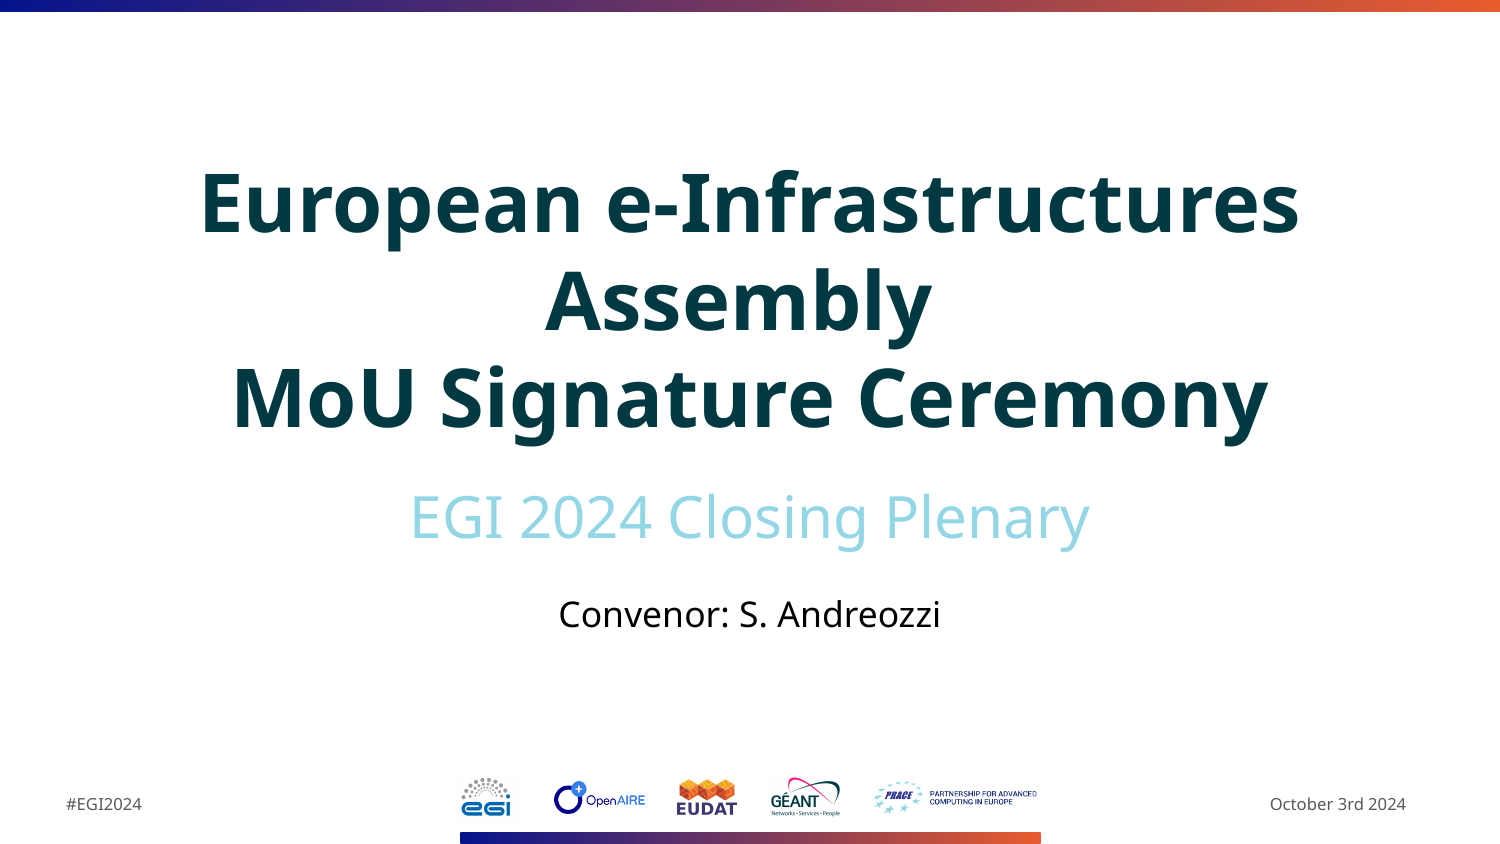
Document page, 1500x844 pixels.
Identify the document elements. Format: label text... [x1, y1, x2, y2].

picture [872, 781, 1037, 814]
picture [770, 776, 841, 818]
title European e-Infrastructures Assembly MoU Signature Ceremony [0, 122, 1500, 459]
subtitle EGI 2024 Closing Plenary Convenor: S. Andreozzi [51, 464, 1449, 595]
picture [676, 778, 738, 816]
picture [452, 773, 522, 821]
picture [554, 781, 645, 814]
